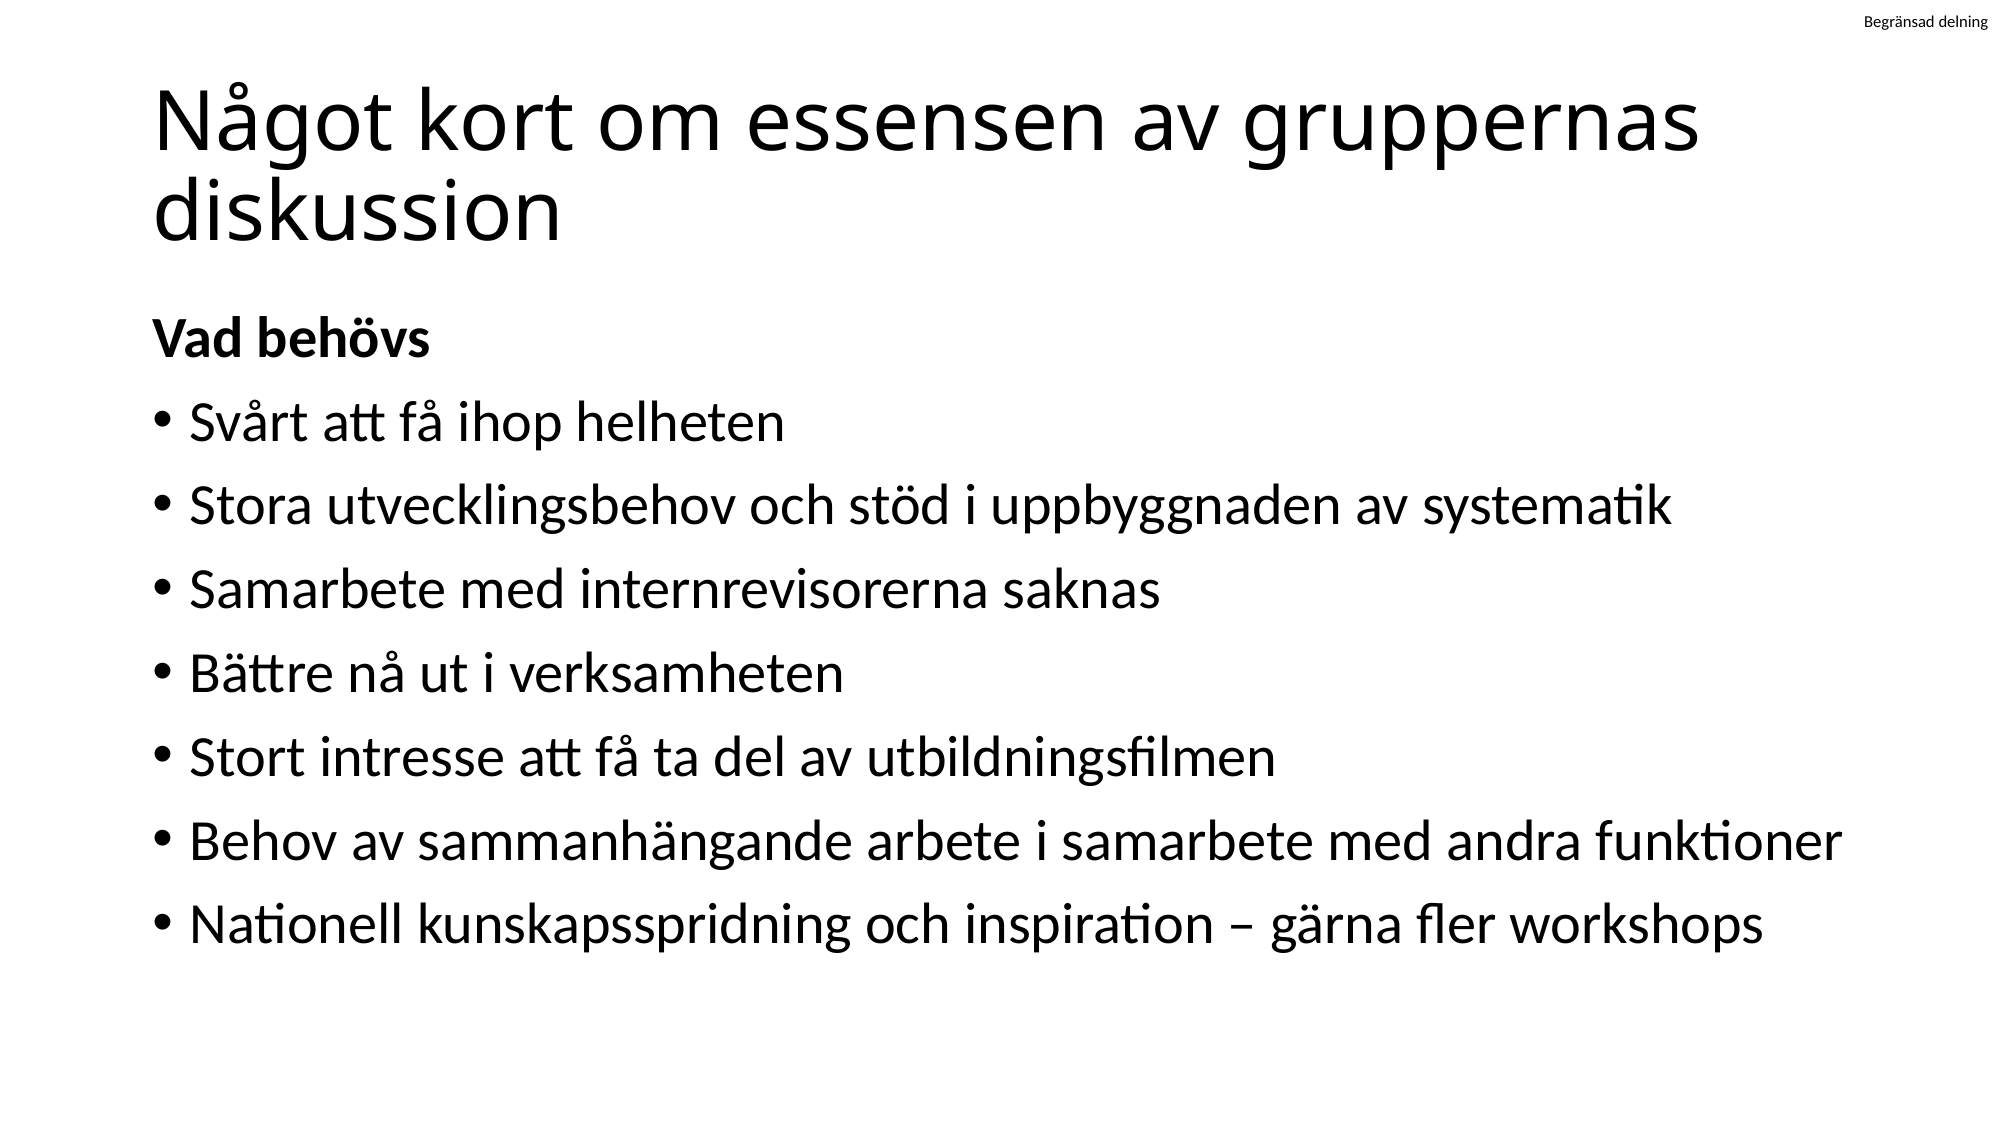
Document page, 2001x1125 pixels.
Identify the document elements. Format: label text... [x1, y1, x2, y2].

list Vad behövs Svårt att få ihop helheten Stora utvecklingsbehov och stöd i uppbyggnaden av systematik Samarbete med internrevisorerna saknas Bättre nå ut i verksamheten Stort intresse att få ta del av utbildningsfilmen Behov av sammanhängande arbete i samarbete med andra funktioner Nationell kunskapsspridning och inspiration – gärna fler workshops [137, 299, 1863, 1014]
title Något kort om essensen av gruppernas diskussion [137, 59, 1863, 278]
